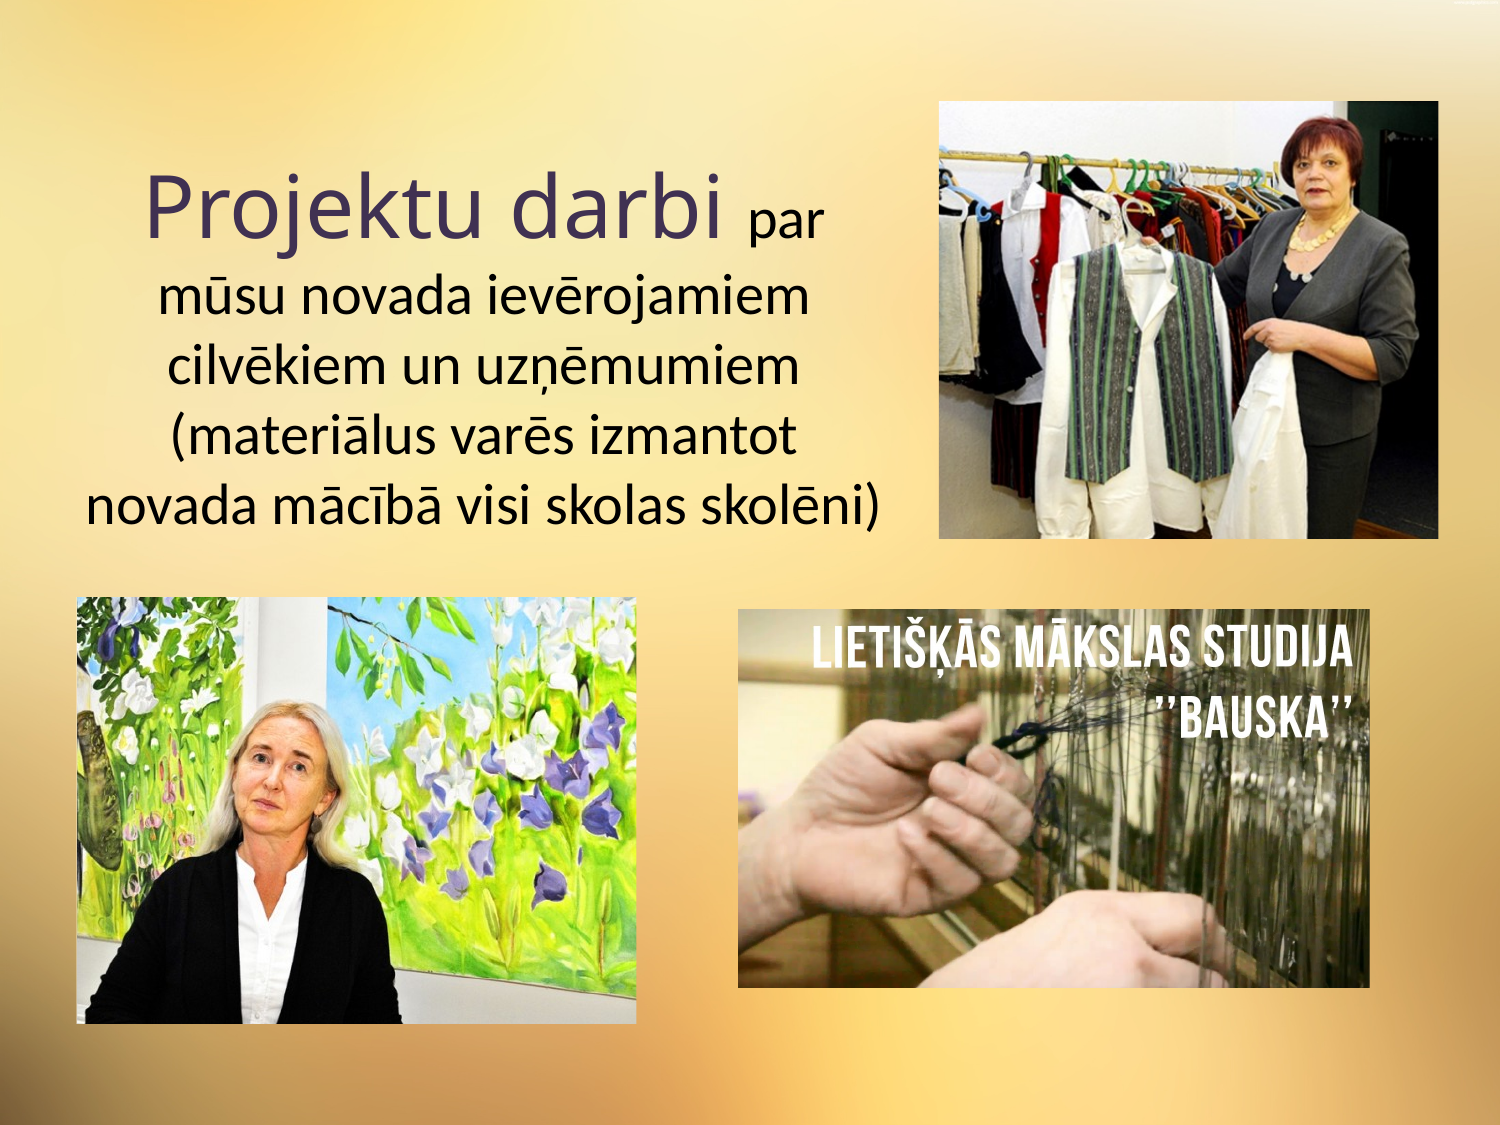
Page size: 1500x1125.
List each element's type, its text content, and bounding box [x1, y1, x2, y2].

picture [76, 597, 637, 1024]
picture [737, 609, 1370, 988]
title Projektu darbi par mūsu novada ievērojamiem cilvēkiem un uzņēmumiem (materiālus varēs izmantot novada mācībā visi skolas skolēni) [64, 113, 904, 575]
picture [938, 101, 1439, 540]
